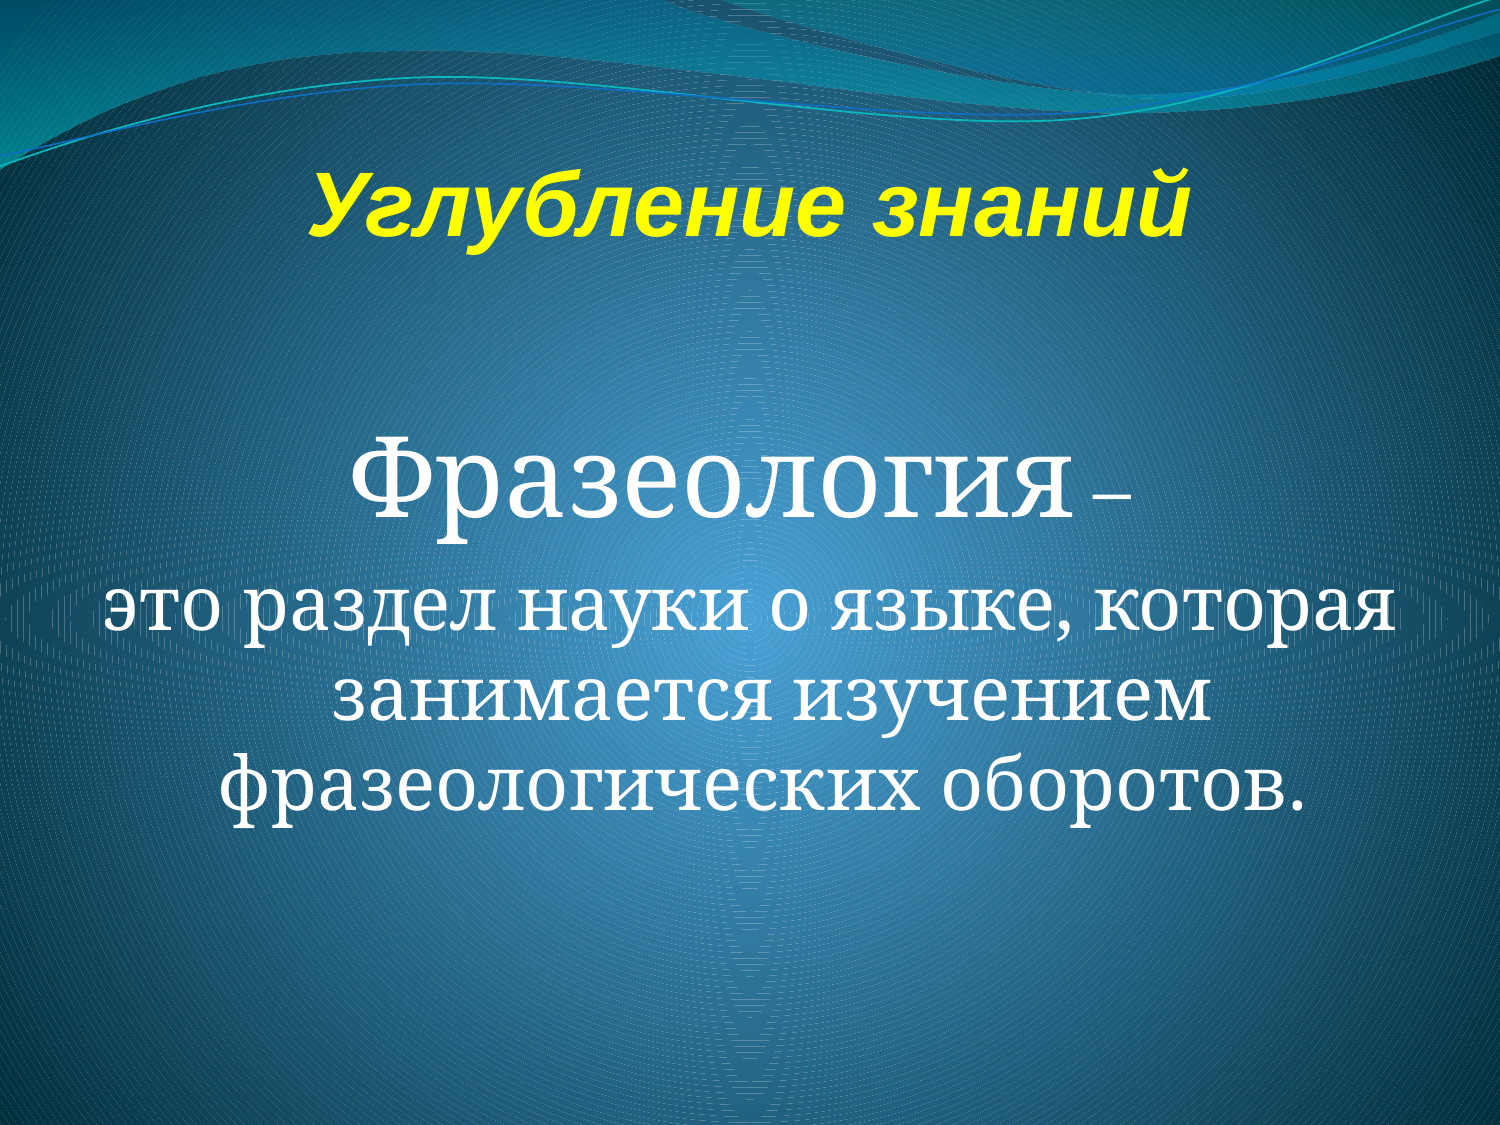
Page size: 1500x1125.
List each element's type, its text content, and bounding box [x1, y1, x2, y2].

list Углубление знаний Фразеология – это раздел науки о языке, которая занимается изучением фразеологических оборотов. [74, 136, 1426, 1038]
